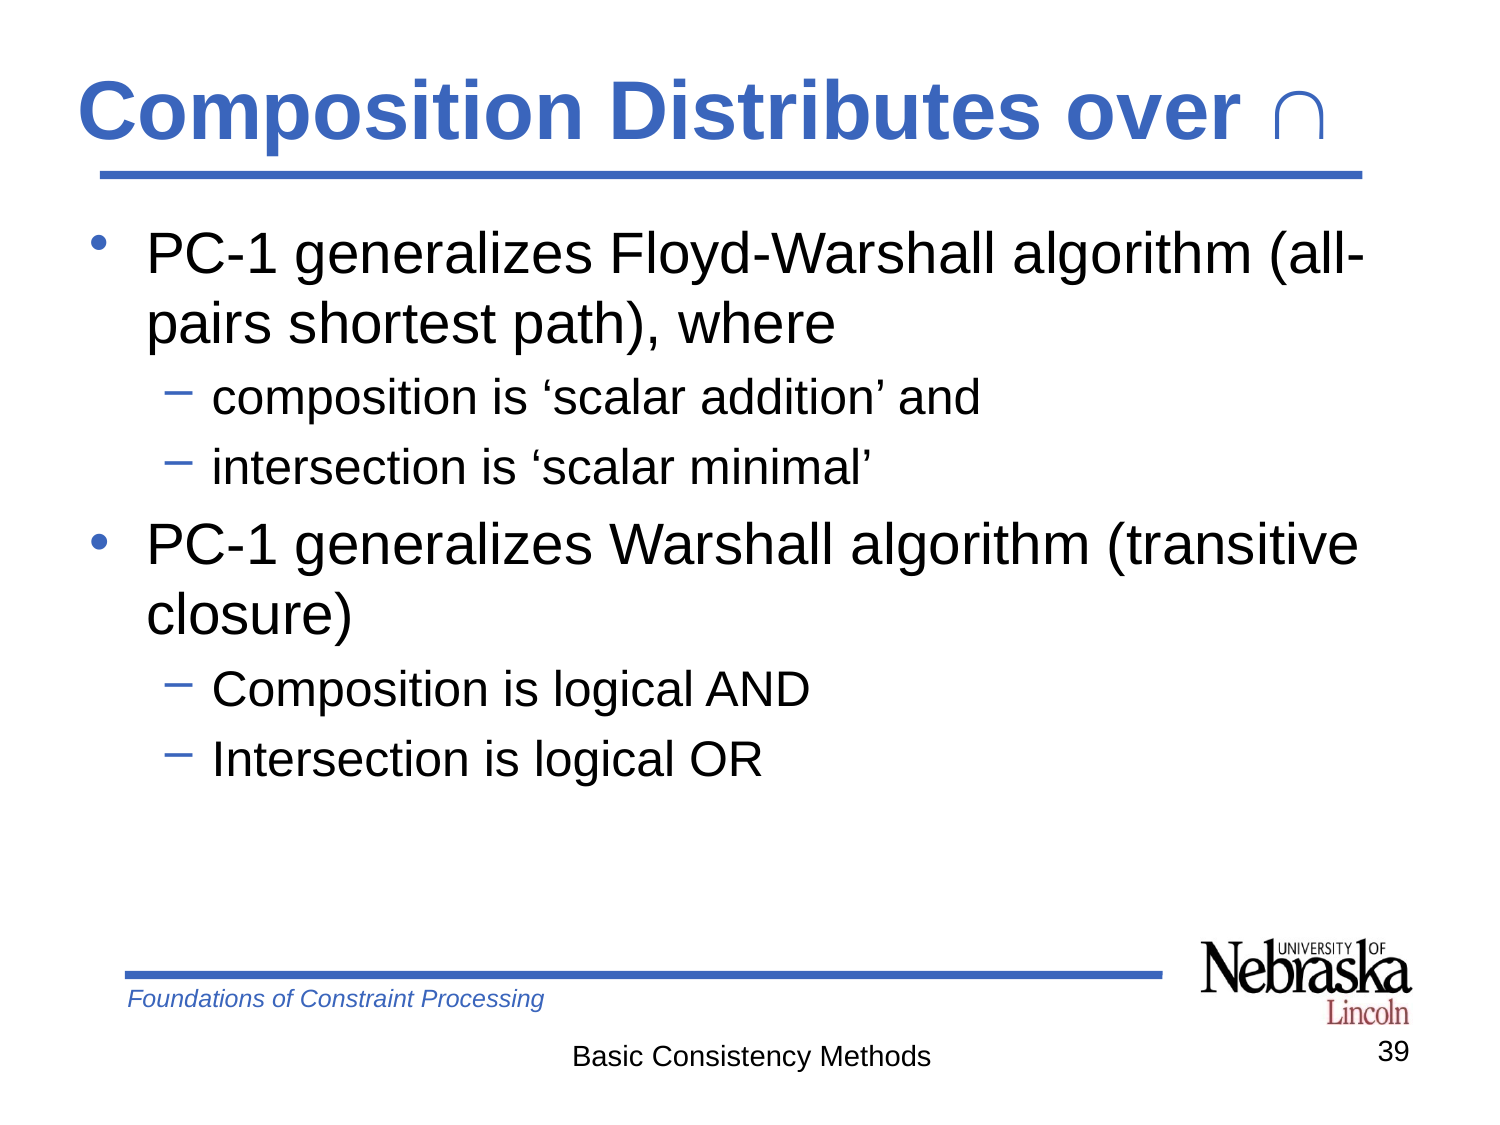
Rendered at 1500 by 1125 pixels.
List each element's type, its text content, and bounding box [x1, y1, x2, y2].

title Composition Distributes over  [62, 50, 1413, 163]
slide_number 39 [1074, 1024, 1426, 1103]
picture [1200, 950, 1413, 1024]
text_box PC-1 generalizes Floyd-Warshall algorithm (all-pairs shortest path), where composition is ‘scalar addition’ and intersection is ‘scalar minimal’ PC-1 generalizes Warshall algorithm (transitive closure) Composition is logical AND Intersection is logical OR [74, 207, 1425, 950]
